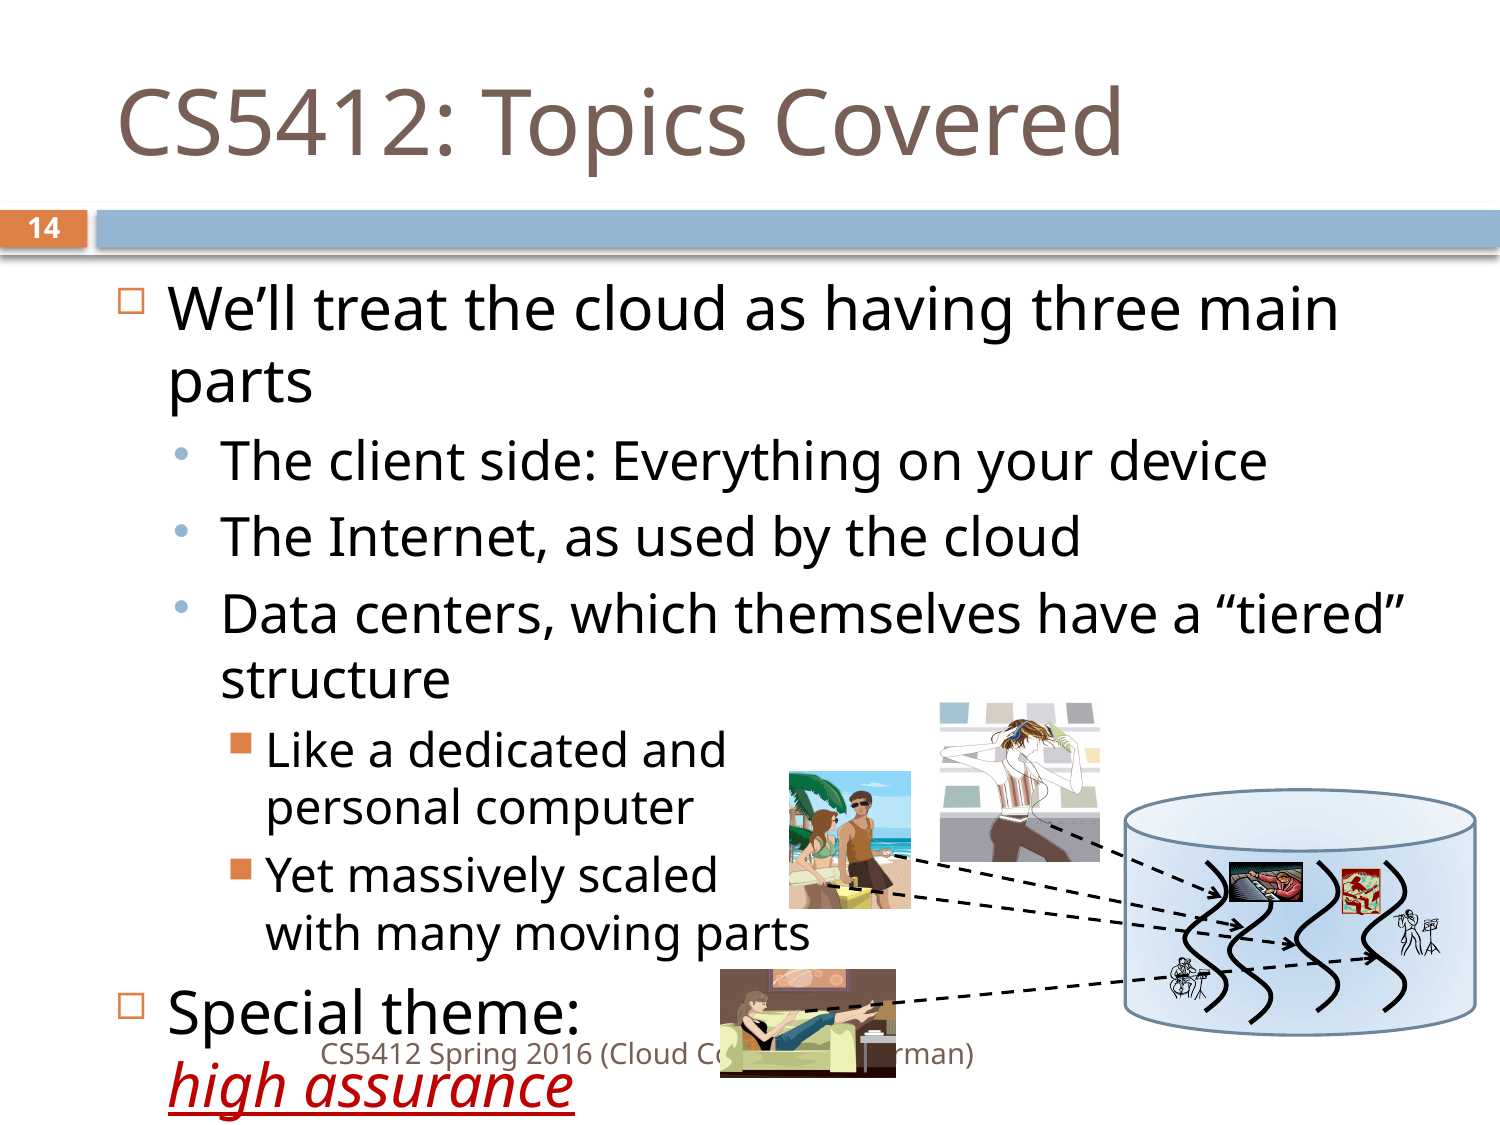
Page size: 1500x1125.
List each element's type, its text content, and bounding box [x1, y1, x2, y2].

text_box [720, 699, 1476, 1078]
list We’ll treat the cloud as having three main parts The client side: Everything on your device The Internet, as used by the cloud Data centers, which themselves have a “tiered” structure Like a dedicated and personal computer Yet massively scaled with many moving parts Special theme: high assurance [100, 262, 1438, 1000]
slide_number 14 [0, 208, 88, 249]
footer CS5412 Spring 2016 (Cloud Computing: Birman) [99, 1024, 717, 1085]
title CS5412: Topics Covered [100, 37, 1438, 200]
